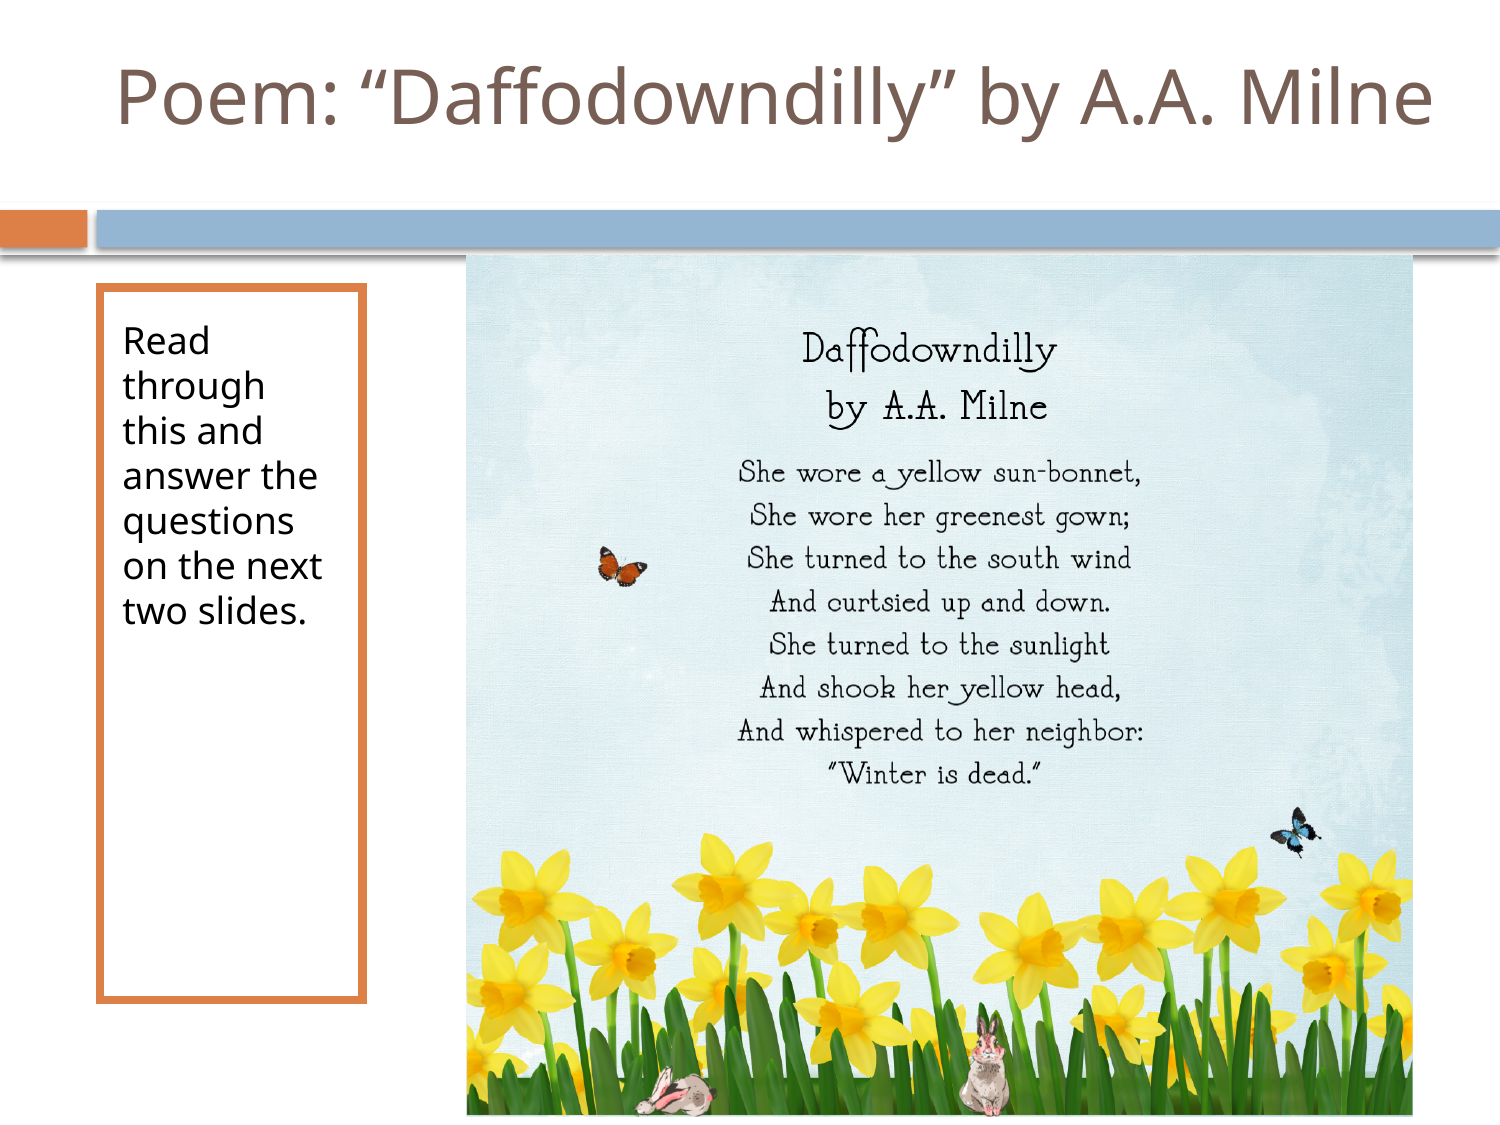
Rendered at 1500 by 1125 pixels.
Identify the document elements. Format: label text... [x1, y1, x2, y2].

picture [466, 255, 1413, 1118]
title Poem: “Daffodowndilly” by A.A. Milne [99, 0, 1500, 188]
list Read through this and answer the questions on the next two slides. [96, 283, 367, 1004]
